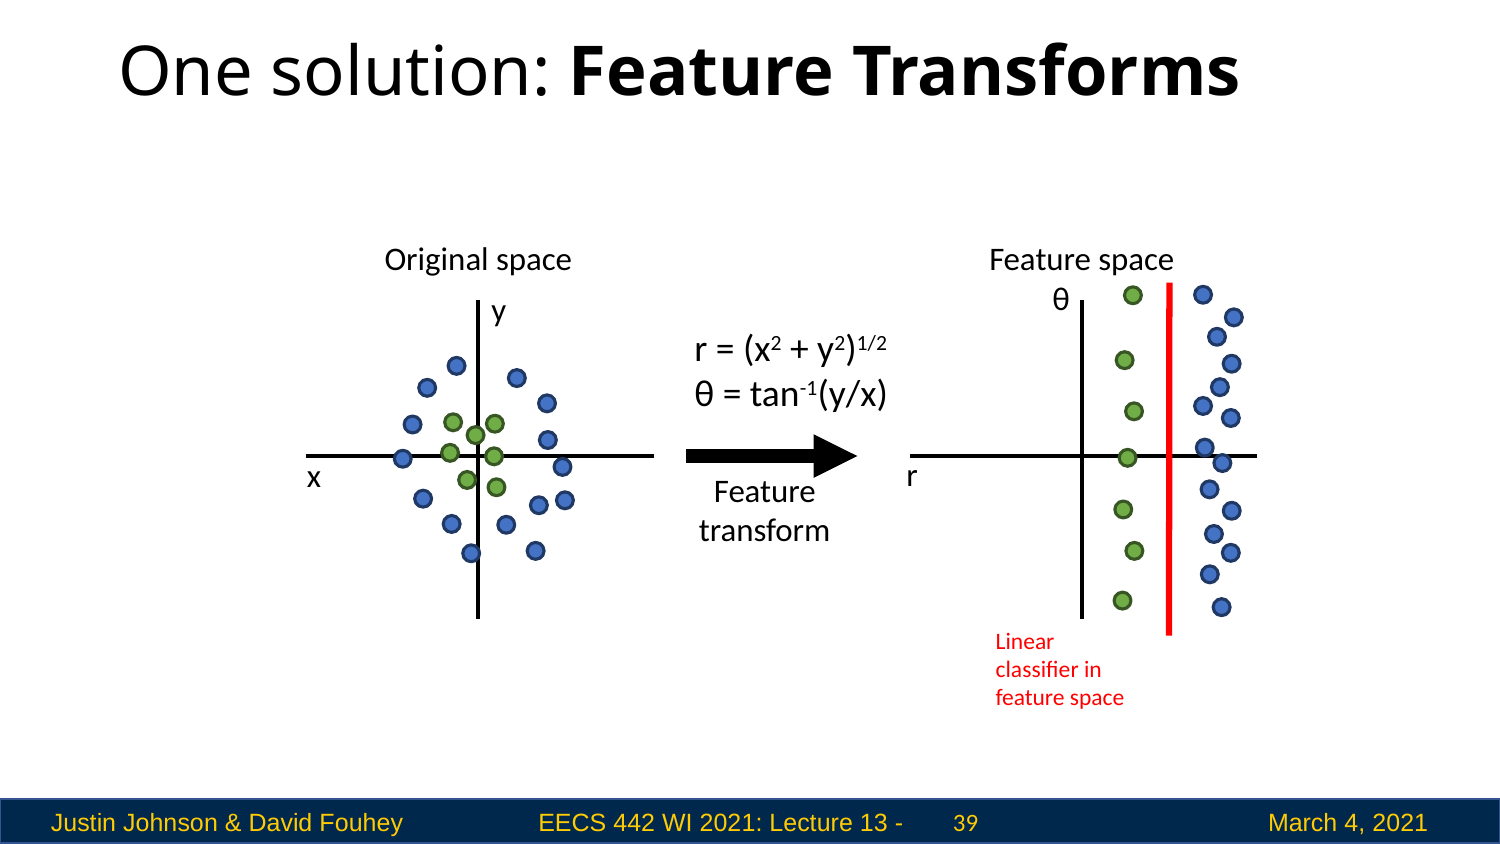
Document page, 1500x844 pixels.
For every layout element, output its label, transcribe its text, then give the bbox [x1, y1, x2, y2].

text_box [443, 515, 461, 533]
text_box Feature transform [683, 458, 847, 560]
text_box [442, 457, 458, 462]
text_box r = (x2 + y2)1/2 θ = tan-1(y/x) [679, 316, 903, 422]
text_box [556, 491, 574, 509]
text_box [1201, 480, 1219, 498]
text_box [530, 496, 548, 514]
text_box [485, 447, 503, 455]
text_box [508, 369, 526, 387]
text_box x [295, 457, 328, 492]
text_box [418, 379, 436, 397]
text_box [1125, 542, 1143, 560]
text_box [444, 413, 462, 431]
text_box [1119, 449, 1136, 455]
text_box y [479, 290, 513, 326]
text_box [1196, 439, 1214, 455]
text_box [1222, 409, 1240, 427]
text_box [539, 431, 557, 449]
text_box Feature space [966, 226, 1197, 281]
text_box [1119, 457, 1137, 467]
text_box [1116, 351, 1134, 369]
slide_number 39 [900, 798, 1032, 844]
title One solution: Feature Transforms [103, 22, 1397, 124]
text_box Original space [363, 226, 594, 281]
text_box [1201, 565, 1219, 583]
text_box [1223, 502, 1241, 520]
text_box r [894, 455, 928, 490]
text_box θ [1041, 280, 1081, 315]
text_box [467, 426, 478, 444]
text_box [1194, 397, 1212, 415]
text_box [485, 457, 503, 465]
text_box [458, 471, 476, 489]
text_box [1205, 525, 1223, 543]
text_box [448, 357, 466, 375]
text_box [395, 450, 411, 455]
text_box [1194, 286, 1212, 304]
text_box Linear classifier in feature space [980, 618, 1156, 718]
text_box [1124, 286, 1142, 304]
text_box [1114, 592, 1131, 610]
text_box [486, 415, 504, 433]
text_box [441, 444, 459, 455]
text_box [1213, 598, 1231, 616]
text_box [414, 490, 432, 508]
text_box [1211, 378, 1229, 396]
text_box [554, 458, 571, 476]
text_box [538, 394, 556, 412]
text_box [1125, 402, 1143, 420]
text_box [462, 544, 478, 562]
text_box [404, 416, 422, 433]
text_box [497, 516, 515, 534]
text_box [479, 427, 485, 443]
text_box [527, 542, 545, 560]
text_box [1114, 501, 1132, 518]
text_box [1213, 457, 1231, 472]
text_box [488, 478, 505, 496]
text_box [1208, 328, 1226, 346]
text_box [1225, 308, 1243, 326]
text_box [1223, 355, 1241, 373]
text_box [1222, 544, 1240, 562]
text_box [394, 457, 412, 468]
